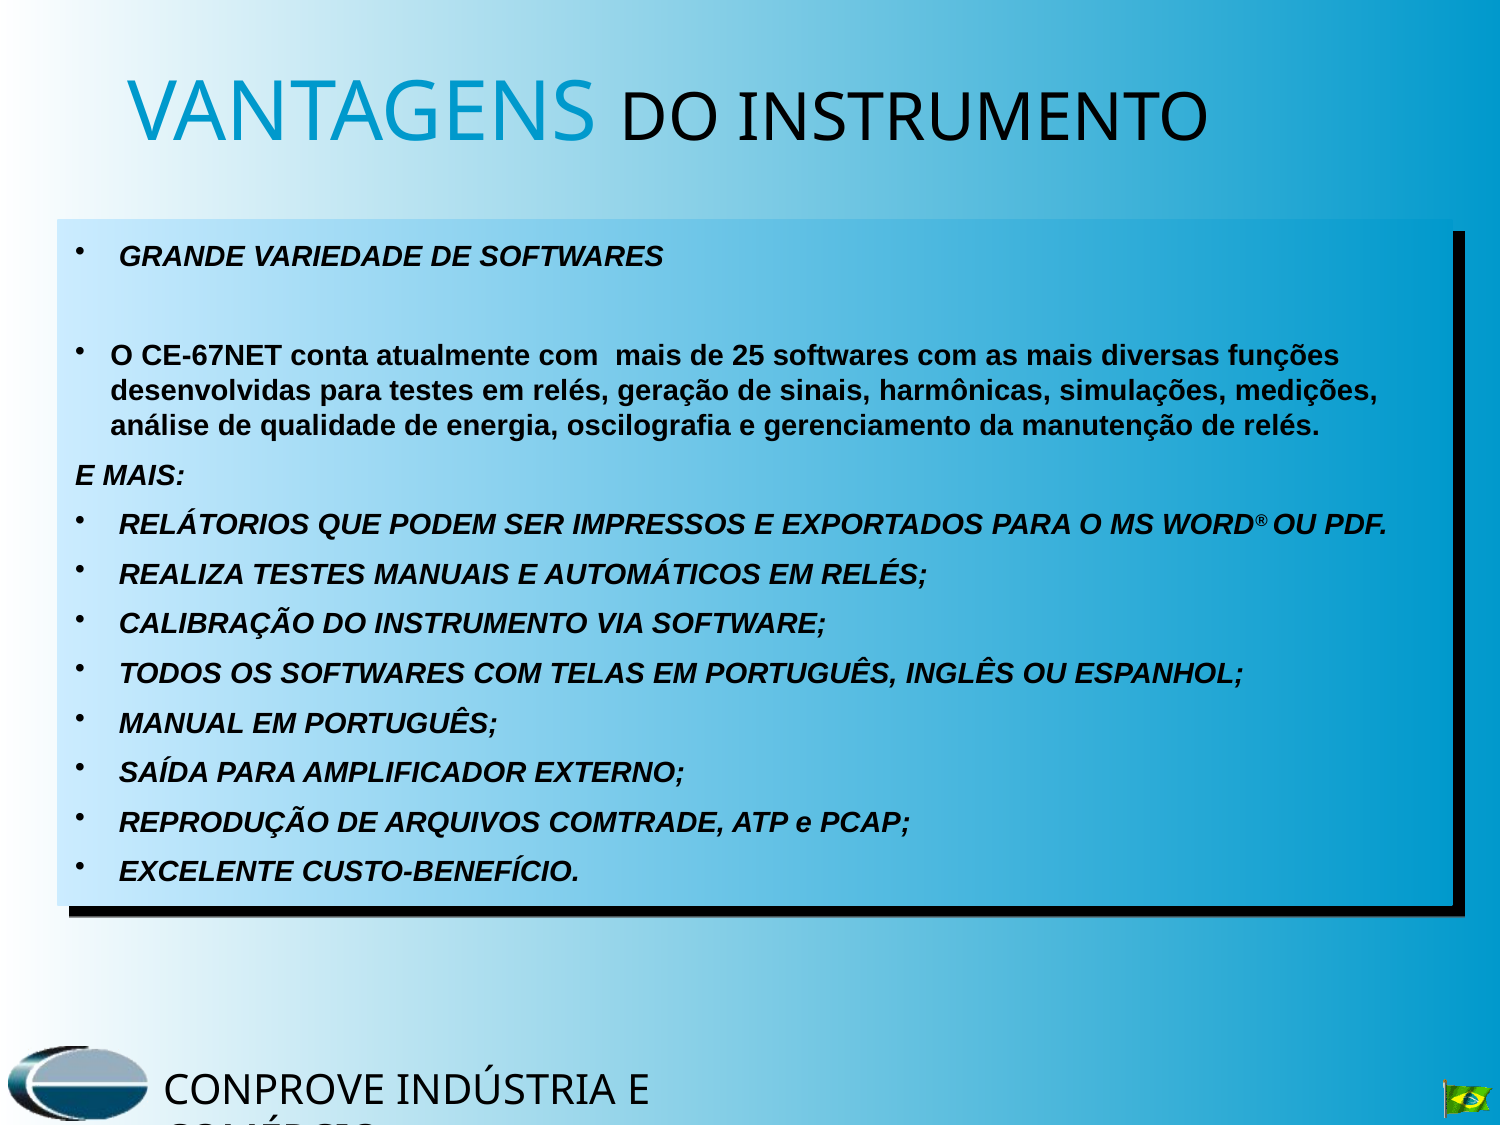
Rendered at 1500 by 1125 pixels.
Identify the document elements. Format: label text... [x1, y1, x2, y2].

text_box GRANDE VARIEDADE DE SOFTWARES O CE-67NET conta atualmente com mais de 25 softwares com as mais diversas funções desenvolvidas para testes em relés, geração de sinais, harmônicas, simulações, medições, análise de qualidade de energia, oscilografia e gerenciamento da manutenção de relés. E MAIS: RELÁTORIOS QUE PODEM SER IMPRESSOS E EXPORTADOS PARA O MS WORD® OU PDF. REALIZA TESTES MANUAIS E AUTOMÁTICOS EM RELÉS; CALIBRAÇÃO DO INSTRUMENTO VIA SOFTWARE; TODOS OS SOFTWARES COM TELAS EM PORTUGUÊS, INGLÊS OU ESPANHOL; MANUAL EM PORTUGUÊS; SAÍDA PARA AMPLIFICADOR EXTERNO; REPRODUÇÃO DE ARQUIVOS COMTRADE, ATP e PCAP; EXCELENTE CUSTO-BENEFÍCIO. [57, 219, 1453, 906]
picture [1444, 1081, 1489, 1117]
text_box VANTAGENS DO INSTRUMENTO [112, 50, 1375, 165]
picture [8, 1046, 150, 1121]
